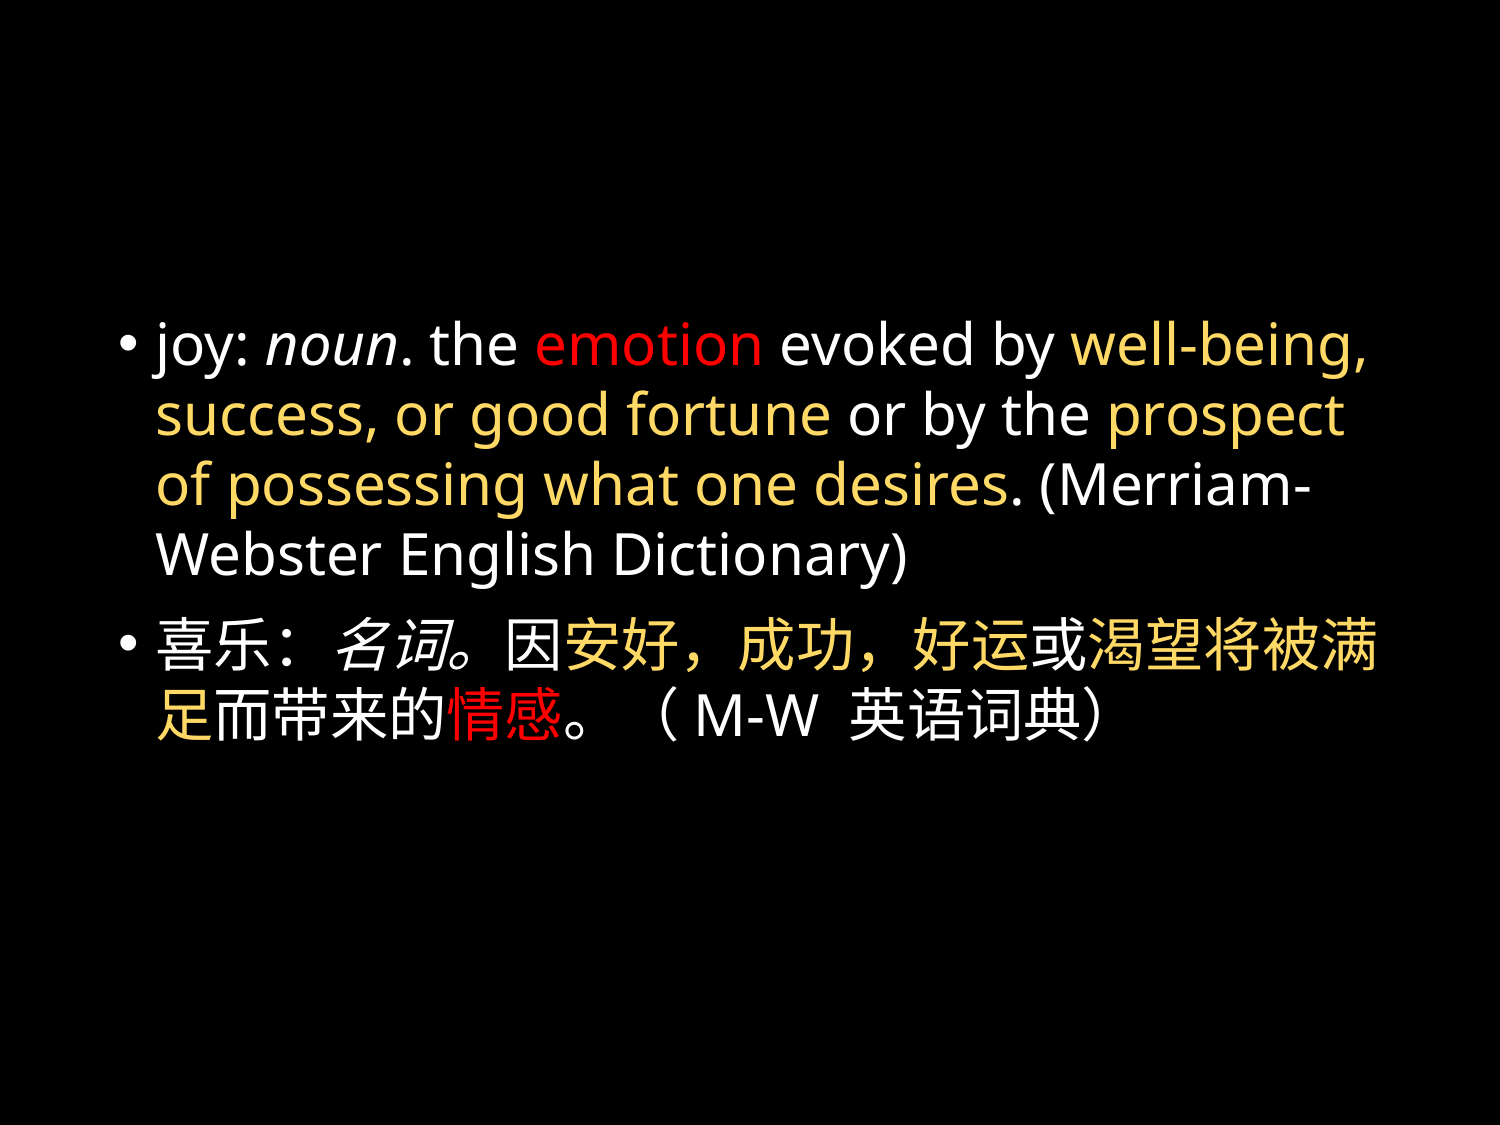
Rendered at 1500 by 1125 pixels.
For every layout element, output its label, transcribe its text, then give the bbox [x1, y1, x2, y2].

list joy: noun. the emotion evoked by well-being, success, or good fortune or by the prospect of possessing what one desires. (Merriam-Webster English Dictionary) 喜乐：名词。因安好，成功，好运或渴望将被满足而带来的情感。（M-W 英语词典） [103, 299, 1397, 1014]
